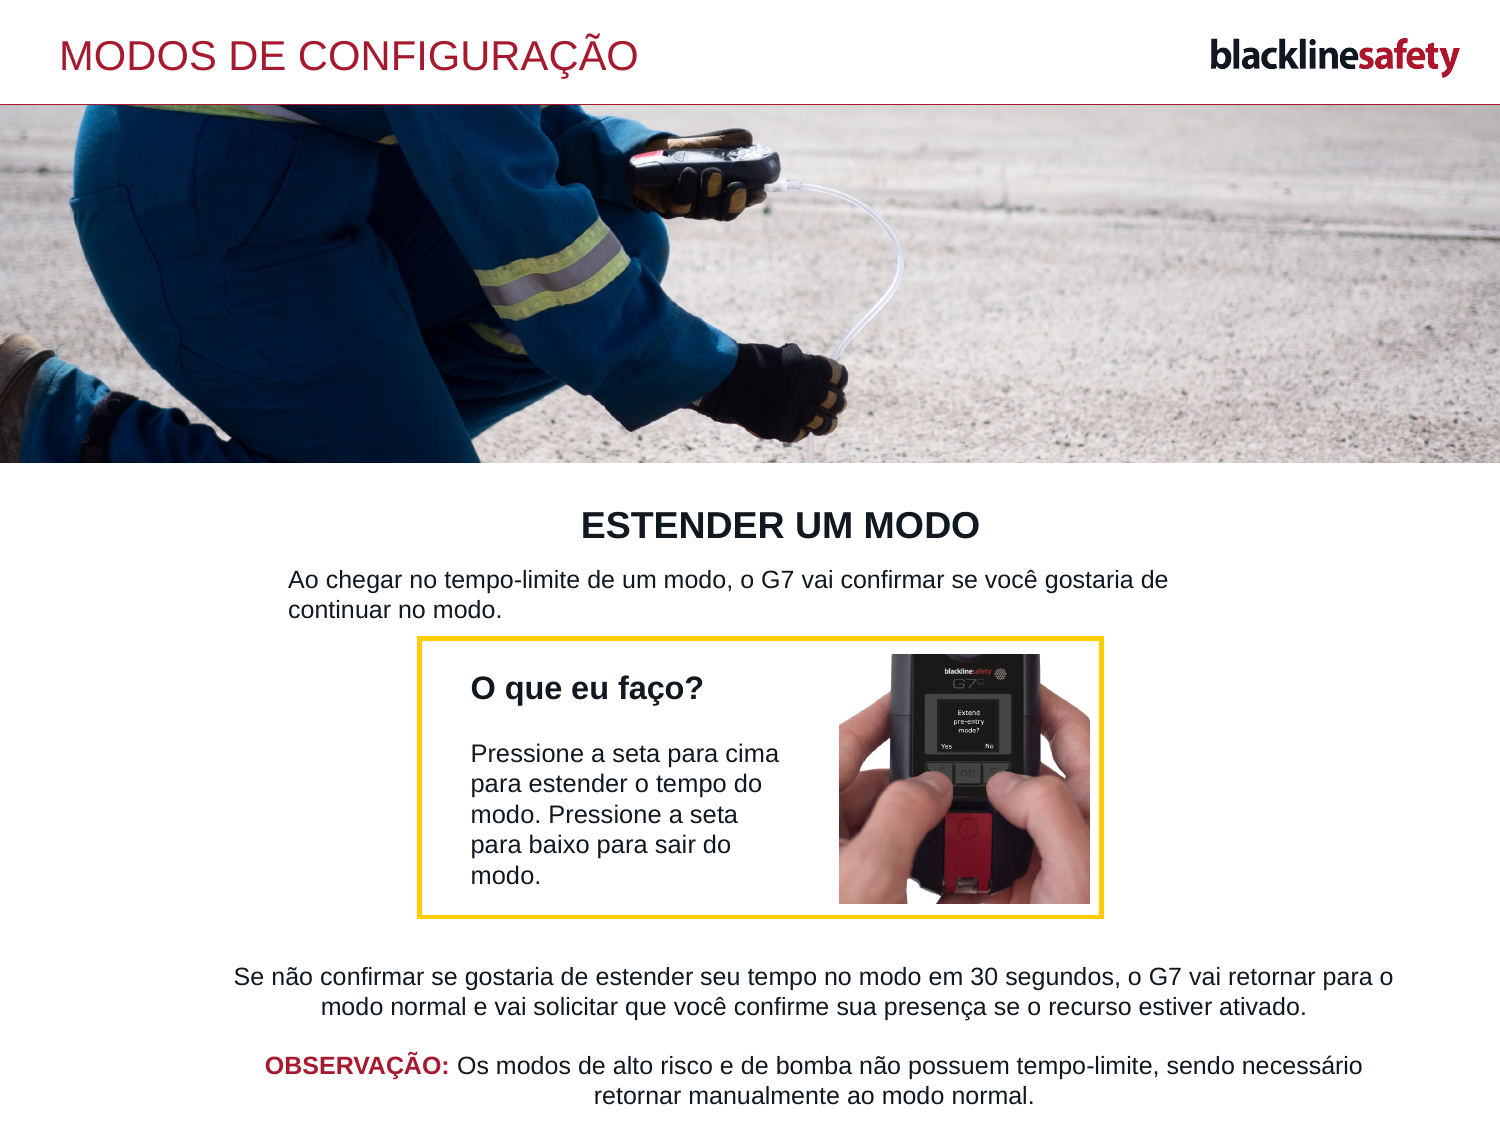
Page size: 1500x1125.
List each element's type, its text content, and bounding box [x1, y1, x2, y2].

picture [0, 105, 1500, 463]
text_box [418, 637, 1103, 918]
text_box ESTENDER UM MODO [528, 498, 1034, 556]
picture [839, 654, 1090, 904]
text_box Ao chegar no tempo-limite de um modo, o G7 vai confirmar se você gostaria de continuar no modo. [243, 556, 1256, 632]
text_box Se não confirmar se gostaria de estender seu tempo no modo em 30 segundos, o G7 vai retornar para o modo normal e vai solicitar que você confirme sua presença se o recurso estiver ativado. OBSERVAÇÃO: Os modos de alto risco e de bomba não possuem tempo-limite, sendo necessário retornar manualmente ao modo normal. [185, 952, 1416, 1118]
picture [1211, 38, 1460, 78]
title MODOS DE CONFIGURAÇÃO [44, 19, 1102, 95]
